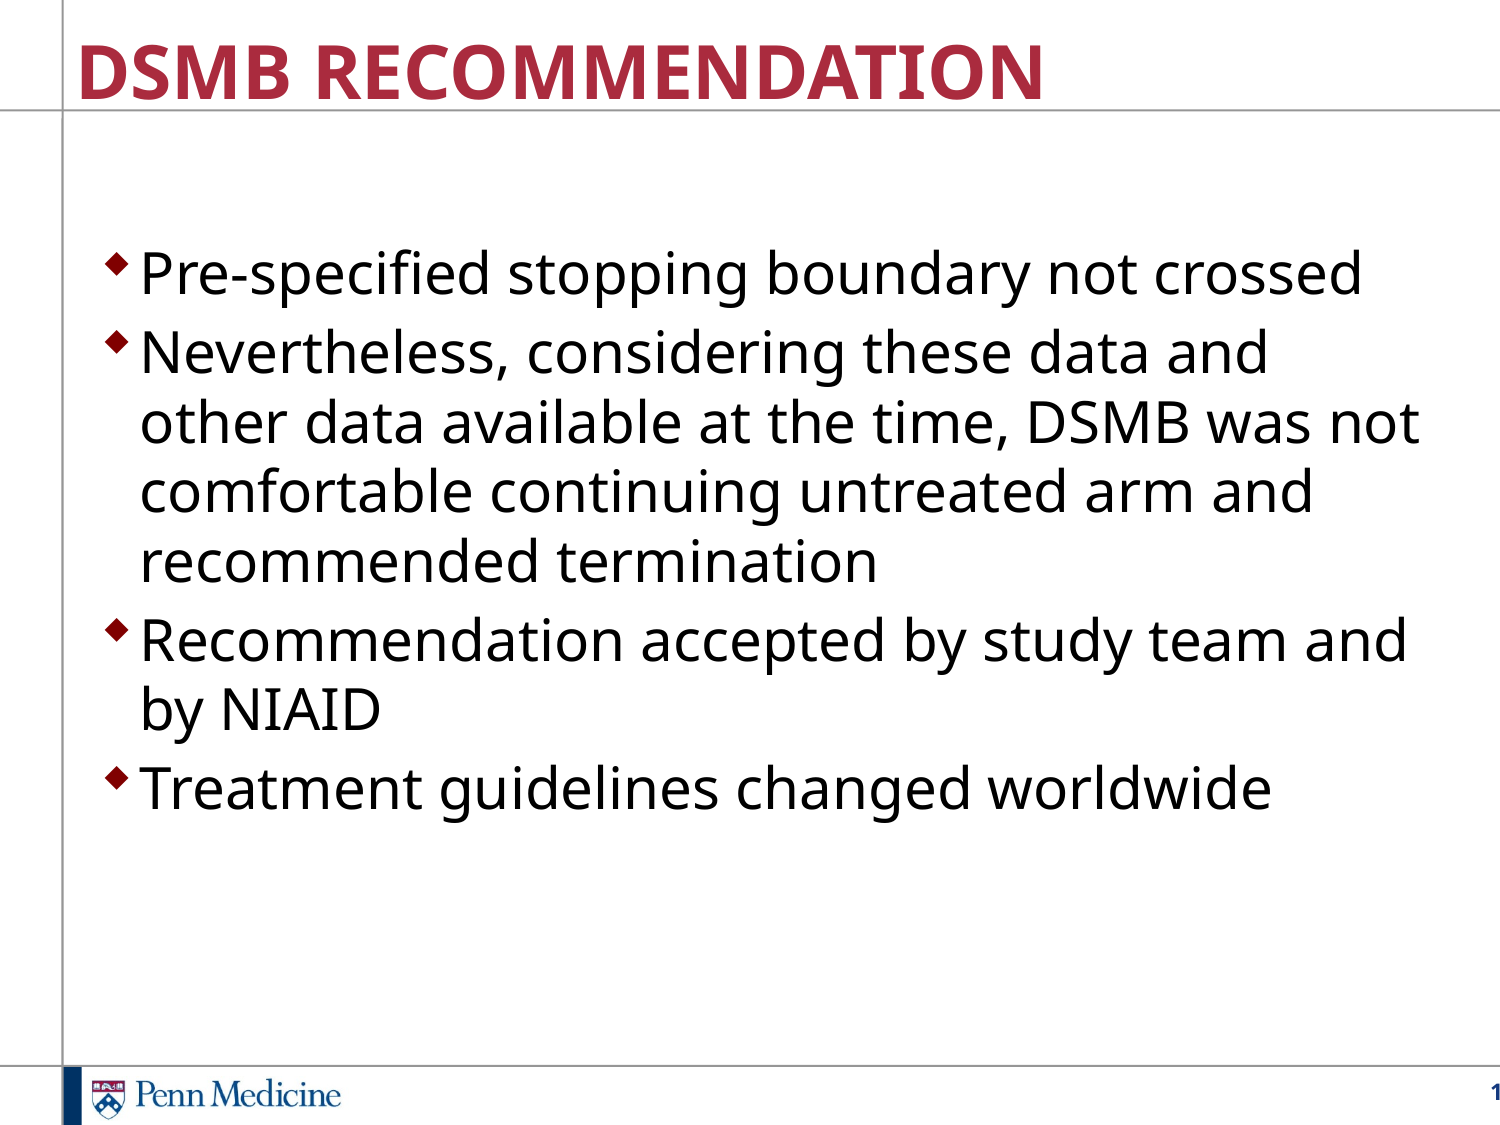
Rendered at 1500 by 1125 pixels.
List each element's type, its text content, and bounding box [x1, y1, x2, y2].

title DSMB RECOMMENDATION [74, 0, 1426, 116]
picture [86, 1076, 349, 1121]
list Pre-specified stopping boundary not crossed Nevertheless, considering these data and other data available at the time, DSMB was not comfortable continuing untreated arm and recommended termination Recommendation accepted by study team and by NIAID Treatment guidelines changed worldwide [99, 220, 1426, 1120]
